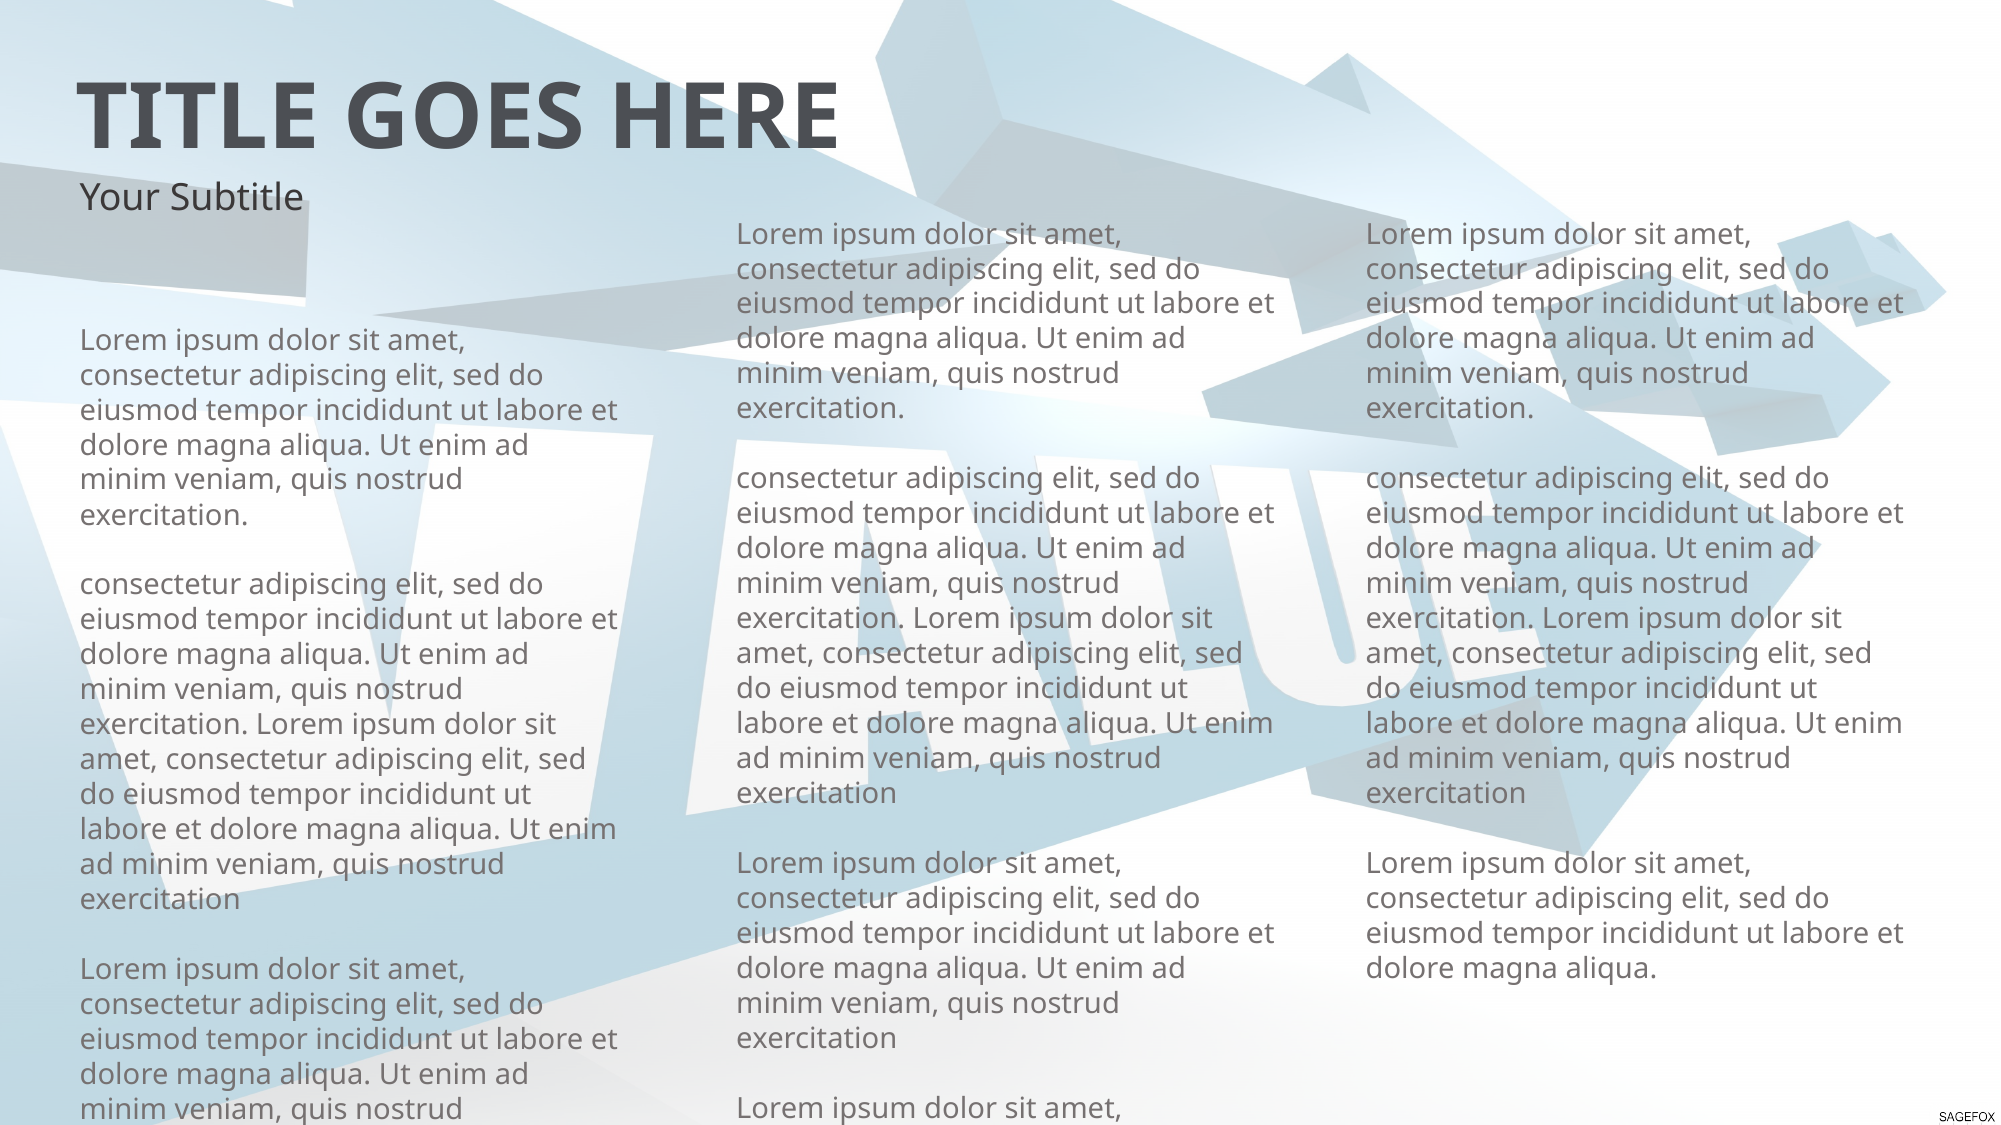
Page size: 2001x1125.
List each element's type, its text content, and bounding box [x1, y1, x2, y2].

text_box Lorem ipsum dolor sit amet, consectetur adipiscing elit, sed do eiusmod tempor incididunt ut labore et dolore magna aliqua. Ut enim ad minim veniam, quis nostrud exercitation. consectetur adipiscing elit, sed do eiusmod tempor incididunt ut labore et dolore magna aliqua. Ut enim ad minim veniam, quis nostrud exercitation. Lorem ipsum dolor sit amet, consectetur adipiscing elit, sed do eiusmod tempor incididunt ut labore et dolore magna aliqua. Ut enim ad minim veniam, quis nostrud exercitation Lorem ipsum dolor sit amet, consectetur adipiscing elit, sed do eiusmod tempor incididunt ut labore et dolore magna aliqua. Ut enim ad minim veniam, quis nostrud exercitation Lorem ipsum dolor sit amet, consectetur adipiscing elit, sed do eiusmod. [721, 207, 1292, 1125]
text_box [60, 49, 1020, 227]
text_box Lorem ipsum dolor sit amet, consectetur adipiscing elit, sed do eiusmod tempor incididunt ut labore et dolore magna aliqua. Ut enim ad minim veniam, quis nostrud exercitation. consectetur adipiscing elit, sed do eiusmod tempor incididunt ut labore et dolore magna aliqua. Ut enim ad minim veniam, quis nostrud exercitation. Lorem ipsum dolor sit amet, consectetur adipiscing elit, sed do eiusmod tempor incididunt ut labore et dolore magna aliqua. Ut enim ad minim veniam, quis nostrud exercitation Lorem ipsum dolor sit amet, consectetur adipiscing elit, sed do eiusmod tempor incididunt ut labore et dolore magna aliqua. [1350, 207, 1921, 992]
text_box Lorem ipsum dolor sit amet, consectetur adipiscing elit, sed do eiusmod tempor incididunt ut labore et dolore magna aliqua. Ut enim ad minim veniam, quis nostrud exercitation. consectetur adipiscing elit, sed do eiusmod tempor incididunt ut labore et dolore magna aliqua. Ut enim ad minim veniam, quis nostrud exercitation. Lorem ipsum dolor sit amet, consectetur adipiscing elit, sed do eiusmod tempor incididunt ut labore et dolore magna aliqua. Ut enim ad minim veniam, quis nostrud exercitation Lorem ipsum dolor sit amet, consectetur adipiscing elit, sed do eiusmod tempor incididunt ut labore et dolore magna aliqua. Ut enim ad minim veniam, quis nostrud exercitation. [64, 313, 635, 1125]
picture [1936, 1111, 1997, 1125]
